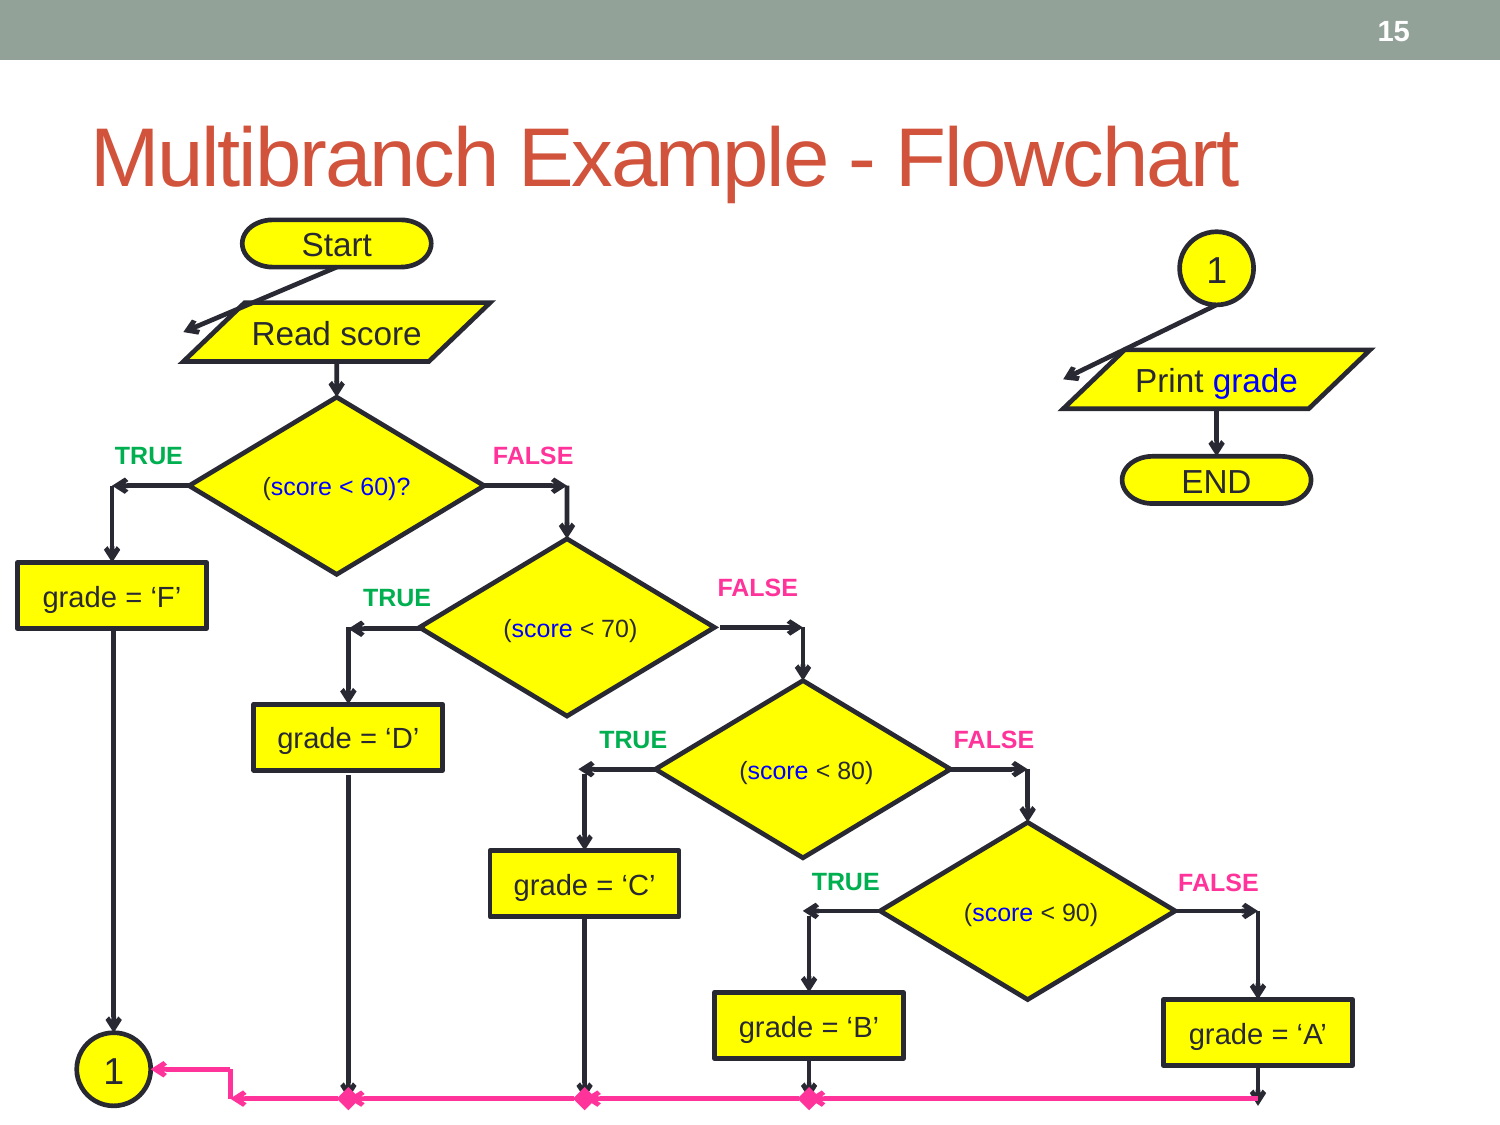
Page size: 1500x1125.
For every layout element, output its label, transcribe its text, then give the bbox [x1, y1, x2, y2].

text_box Read score [183, 302, 491, 362]
text_box 1 [1177, 229, 1256, 307]
text_box TRUE [100, 432, 219, 478]
title Multibranch Example - Flowchart [75, 71, 1425, 235]
text_box FALSE [478, 432, 597, 478]
text_box Print grade [1063, 349, 1371, 409]
text_box (score < 60)? [192, 398, 484, 575]
text_box FALSE [702, 564, 821, 609]
text_box (score < 90) [883, 823, 1174, 1000]
text_box FALSE [1163, 859, 1282, 905]
text_box (score < 70) [423, 540, 715, 717]
text_box grade = ‘F’ [15, 560, 209, 631]
text_box (score < 80) [659, 682, 947, 857]
text_box grade = ‘D’ [252, 702, 445, 773]
text_box grade = ‘C’ [488, 848, 681, 919]
text_box TRUE [348, 574, 467, 619]
text_box TRUE [584, 716, 703, 761]
text_box grade = ‘B’ [712, 990, 906, 1061]
slide_number 15 [1250, 3, 1425, 57]
text_box END [1122, 456, 1312, 504]
text_box grade = ‘A’ [1161, 997, 1355, 1068]
text_box Start [242, 219, 432, 268]
text_box 1 [74, 1030, 153, 1109]
text_box FALSE [938, 716, 1057, 761]
text_box TRUE [797, 857, 916, 903]
